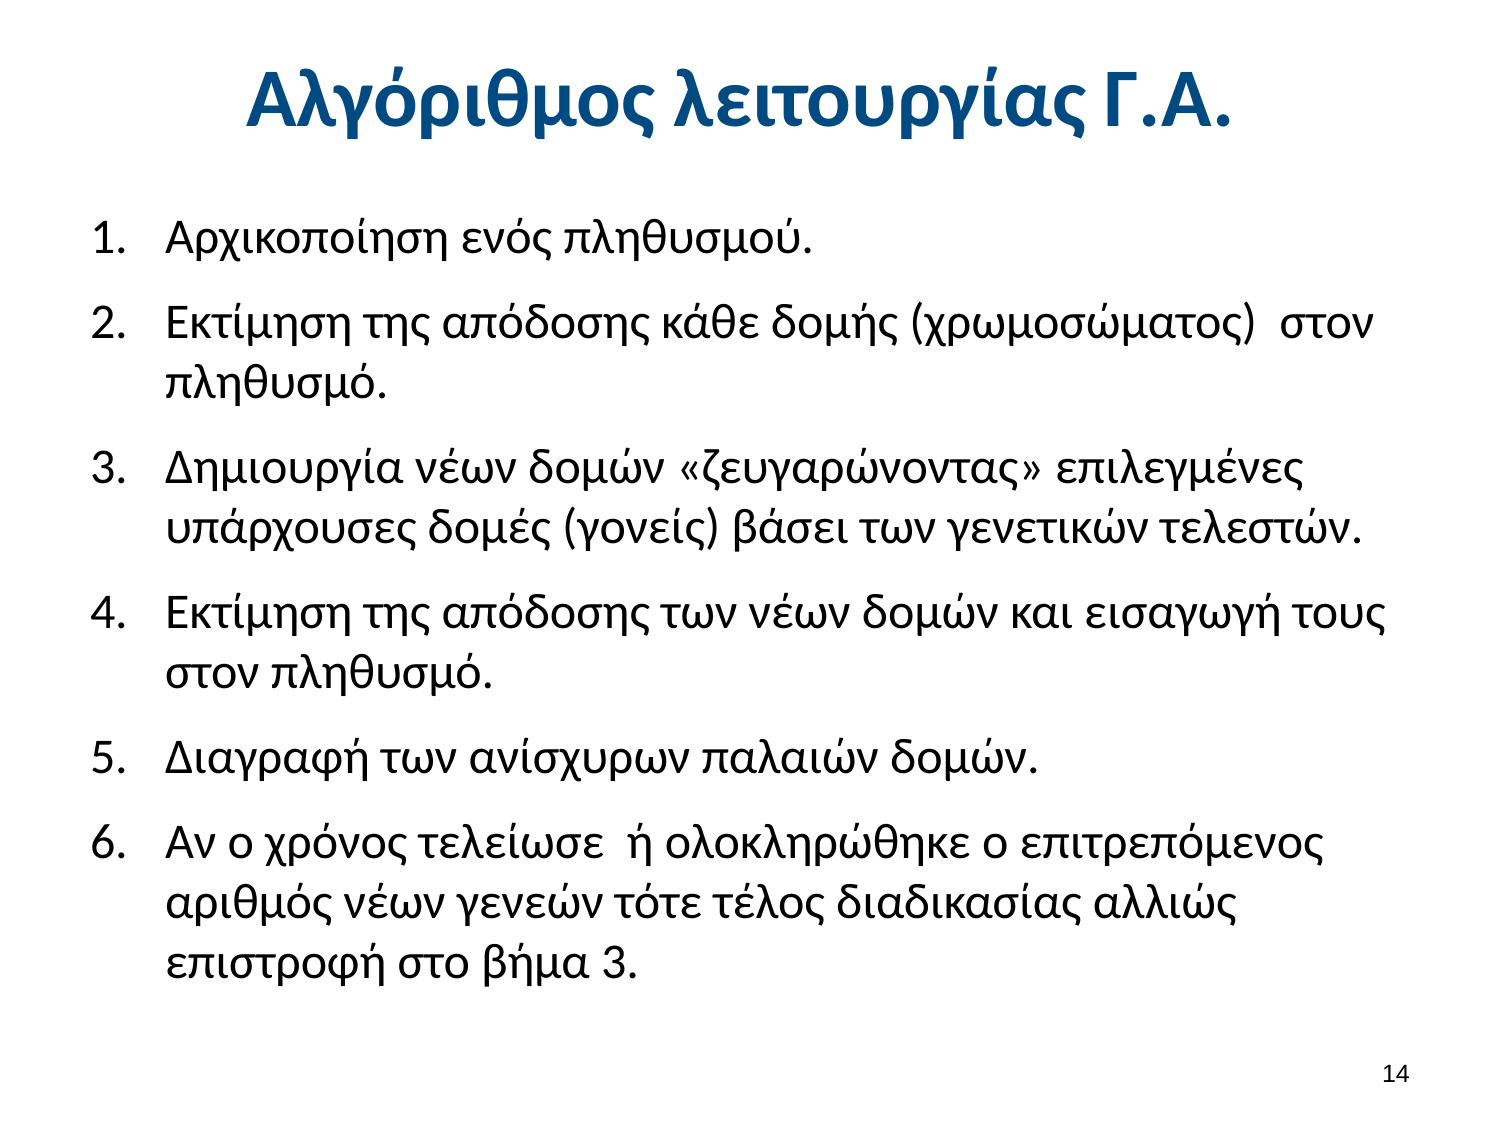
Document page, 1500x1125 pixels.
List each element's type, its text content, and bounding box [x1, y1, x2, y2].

slide_number 13 [1074, 1042, 1425, 1103]
title Αλγόριθμος λειτουργίας Γ.Α. [0, 19, 1500, 169]
list Αρχικοποίηση ενός πληθυσμού. Εκτίμηση της απόδοσης κάθε δομής (χρωμοσώματος) στον πληθυσμό. Δημιουργία νέων δομών «ζευγαρώνοντας» επιλεγμένες υπάρχουσες δομές (γονείς) βάσει των γενετικών τελεστών. Εκτίμηση της απόδοσης των νέων δομών και εισαγωγή τους στον πληθυσμό. Διαγραφή των ανίσχυρων παλαιών δομών. Αν ο χρόνος τελείωσε ή ολοκληρώθηκε ο επιτρεπόμενος αριθμός νέων γενεών τότε τέλος διαδικασίας αλλιώς επιστροφή στο βήμα 3. [75, 196, 1425, 1024]
